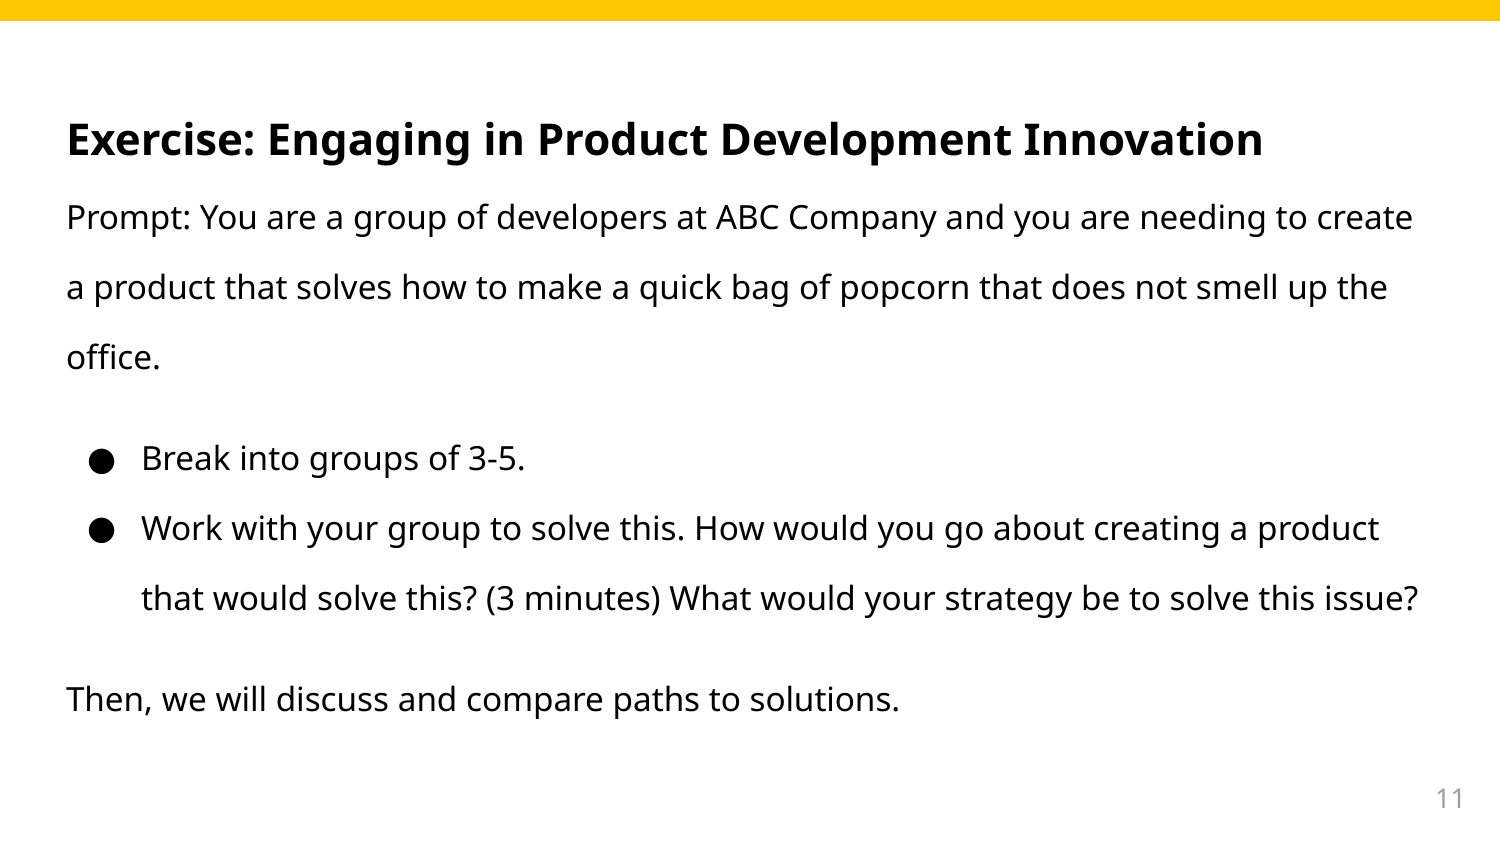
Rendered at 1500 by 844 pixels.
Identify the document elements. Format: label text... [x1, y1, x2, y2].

slide_number 11 [1391, 766, 1482, 832]
list Prompt: You are a group of developers at ABC Company and you are needing to create a product that solves how to make a quick bag of popcorn that does not smell up the office. Break into groups of 3-5. Work with your group to solve this. How would you go about creating a product that would solve this? (3 minutes) What would your strategy be to solve this issue? Then, we will discuss and compare paths to solutions. [51, 151, 1449, 802]
title Exercise: Engaging in Product Development Innovation [51, 57, 1449, 151]
